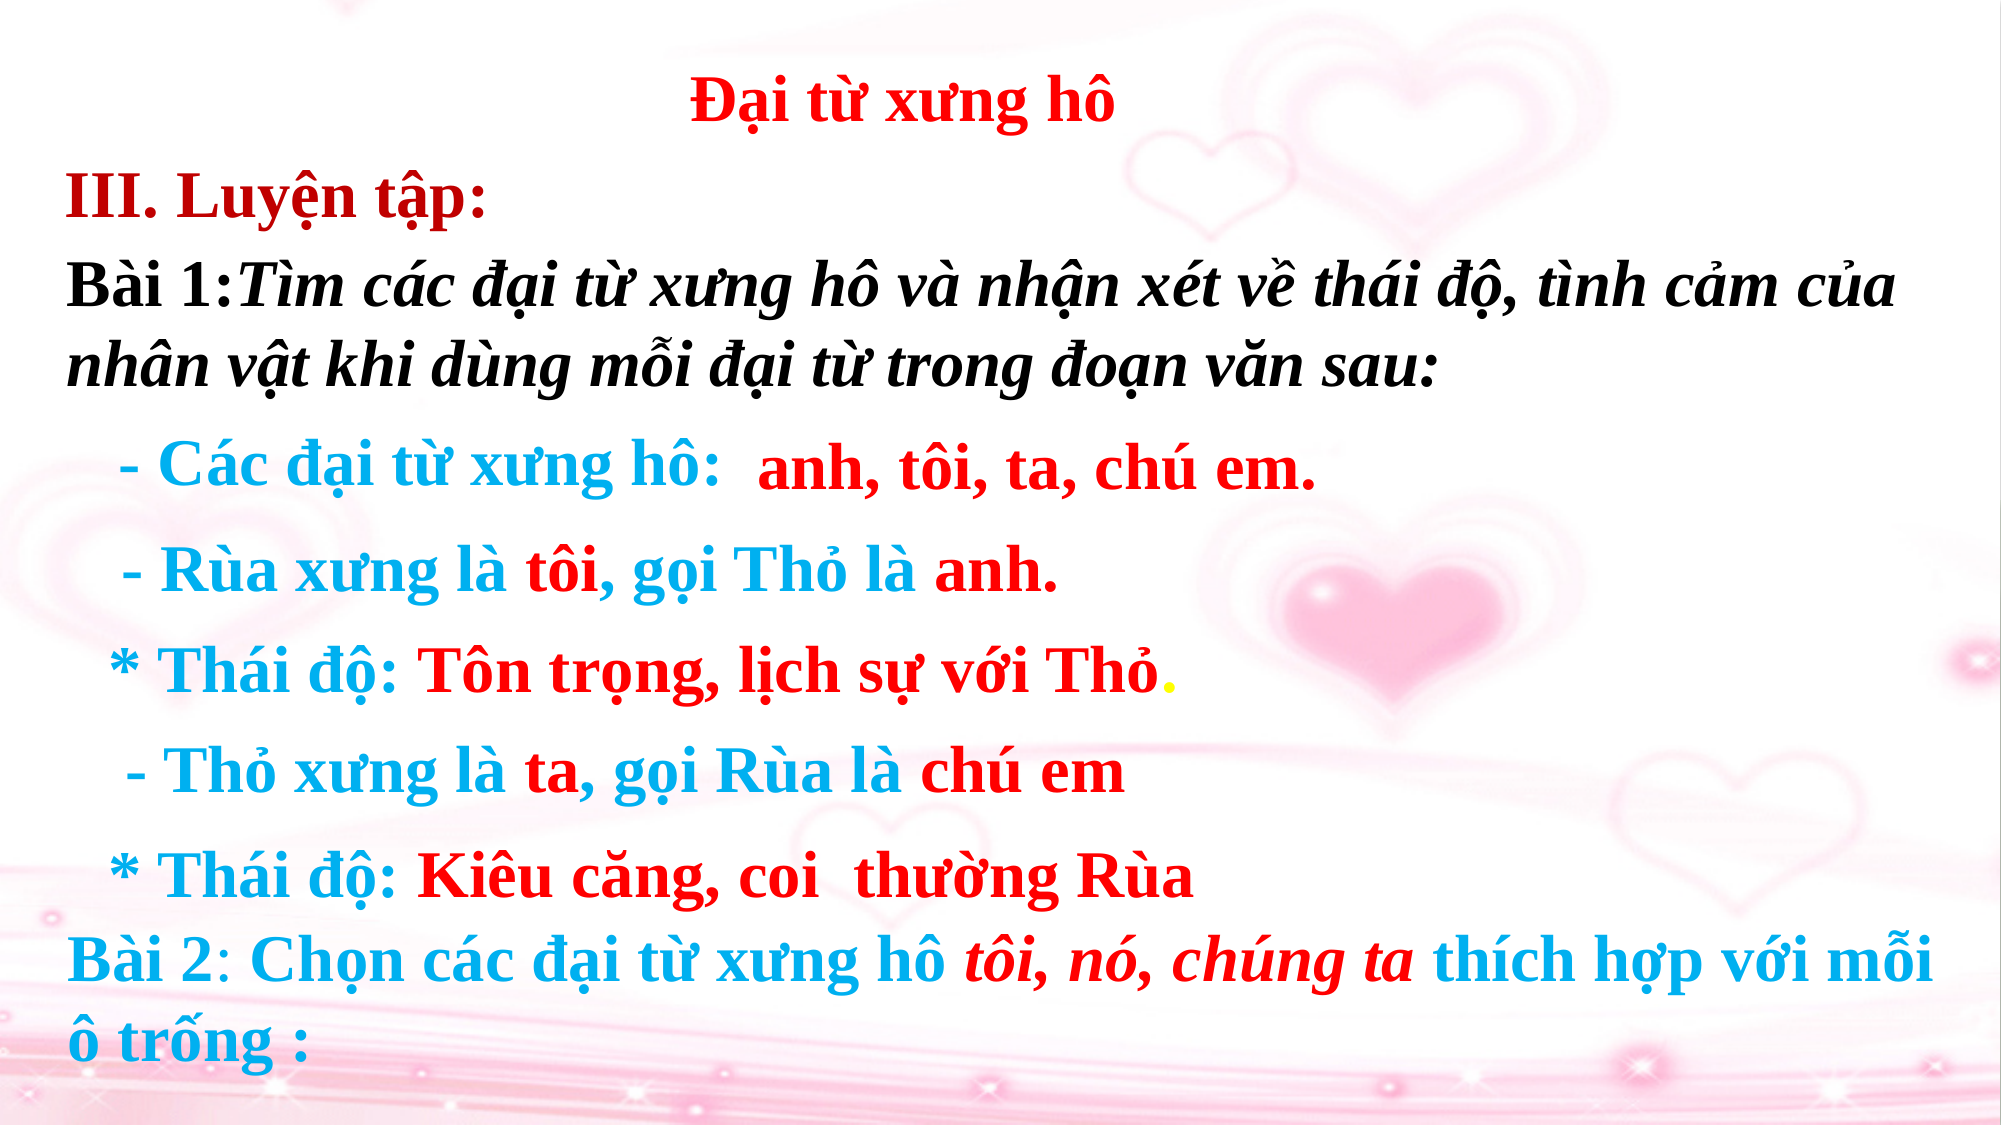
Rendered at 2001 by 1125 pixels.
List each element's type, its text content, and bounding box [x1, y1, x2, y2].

picture [0, 0, 2000, 1125]
text_box - Thỏ xưng là ta, gọi Rùa là chú em. [93, 713, 1194, 799]
text_box anh, tôi, ta, chú em. [742, 415, 1525, 511]
text_box Bài 1:Tìm các đại từ xưng hô và nhận xét về thái độ, tình cảm của nhân vật khi dùng mỗi đại từ trong đoạn văn sau: [51, 232, 1938, 407]
text_box * Thái độ: Kiêu căng, coi thường Rùa. [93, 799, 1500, 907]
text_box III. Luyện tập: [49, 143, 506, 238]
text_box - Rùa xưng là tôi, gọi Thỏ là anh. [89, 501, 1078, 612]
text_box - Các đại từ xưng hô: [87, 411, 850, 507]
text_box Bài 2: Chọn các đại từ xưng hô tôi, nó, chúng ta thích hợp với mỗi ô trống : [52, 907, 1963, 1083]
text_box * Thái độ: Tôn trọng, lịch sự với Thỏ. [93, 602, 1525, 713]
text_box Đại từ xưng hô [675, 47, 1300, 142]
